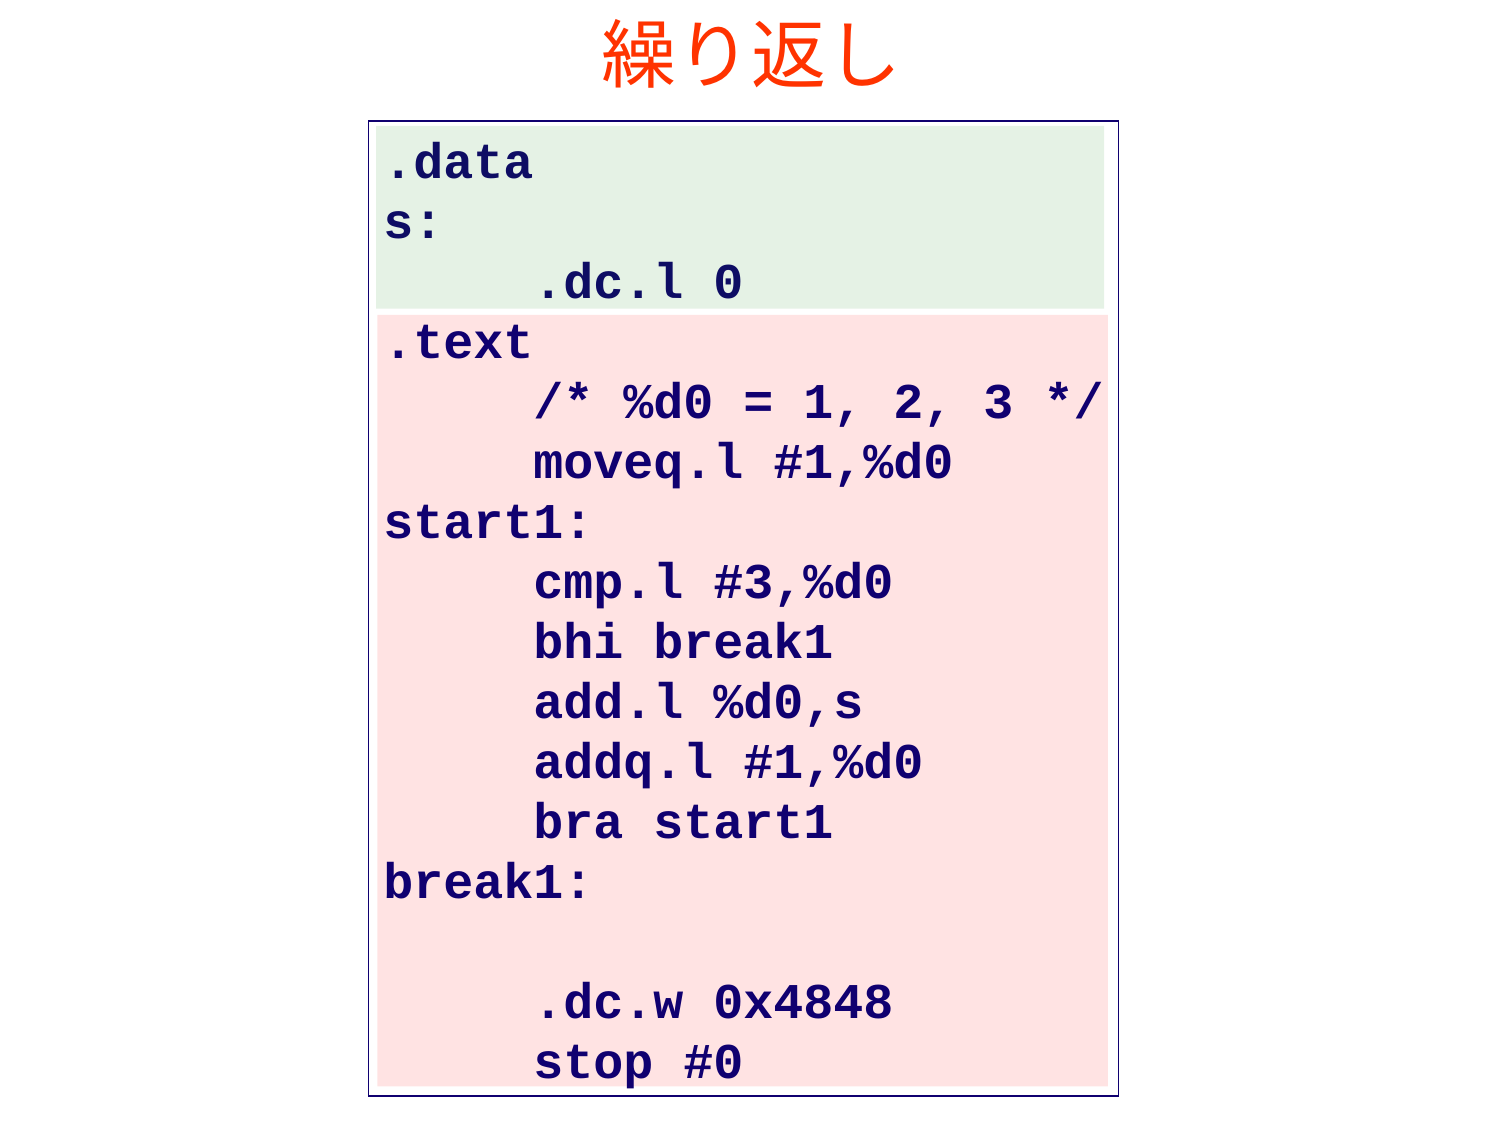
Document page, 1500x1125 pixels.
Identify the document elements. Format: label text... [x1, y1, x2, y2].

text_box 繰り返し [113, 18, 1389, 87]
text_box [376, 125, 1105, 309]
text_box .data s: .dc.l 0 .text /* %d0 = 1, 2, 3 */ moveq.l #1,%d0 start1: cmp.l #3,%d0 bhi break1 add.l %d0,s addq.l #1,%d0 bra start1 break1: .dc.w 0x4848 stop #0 [368, 121, 1119, 1096]
